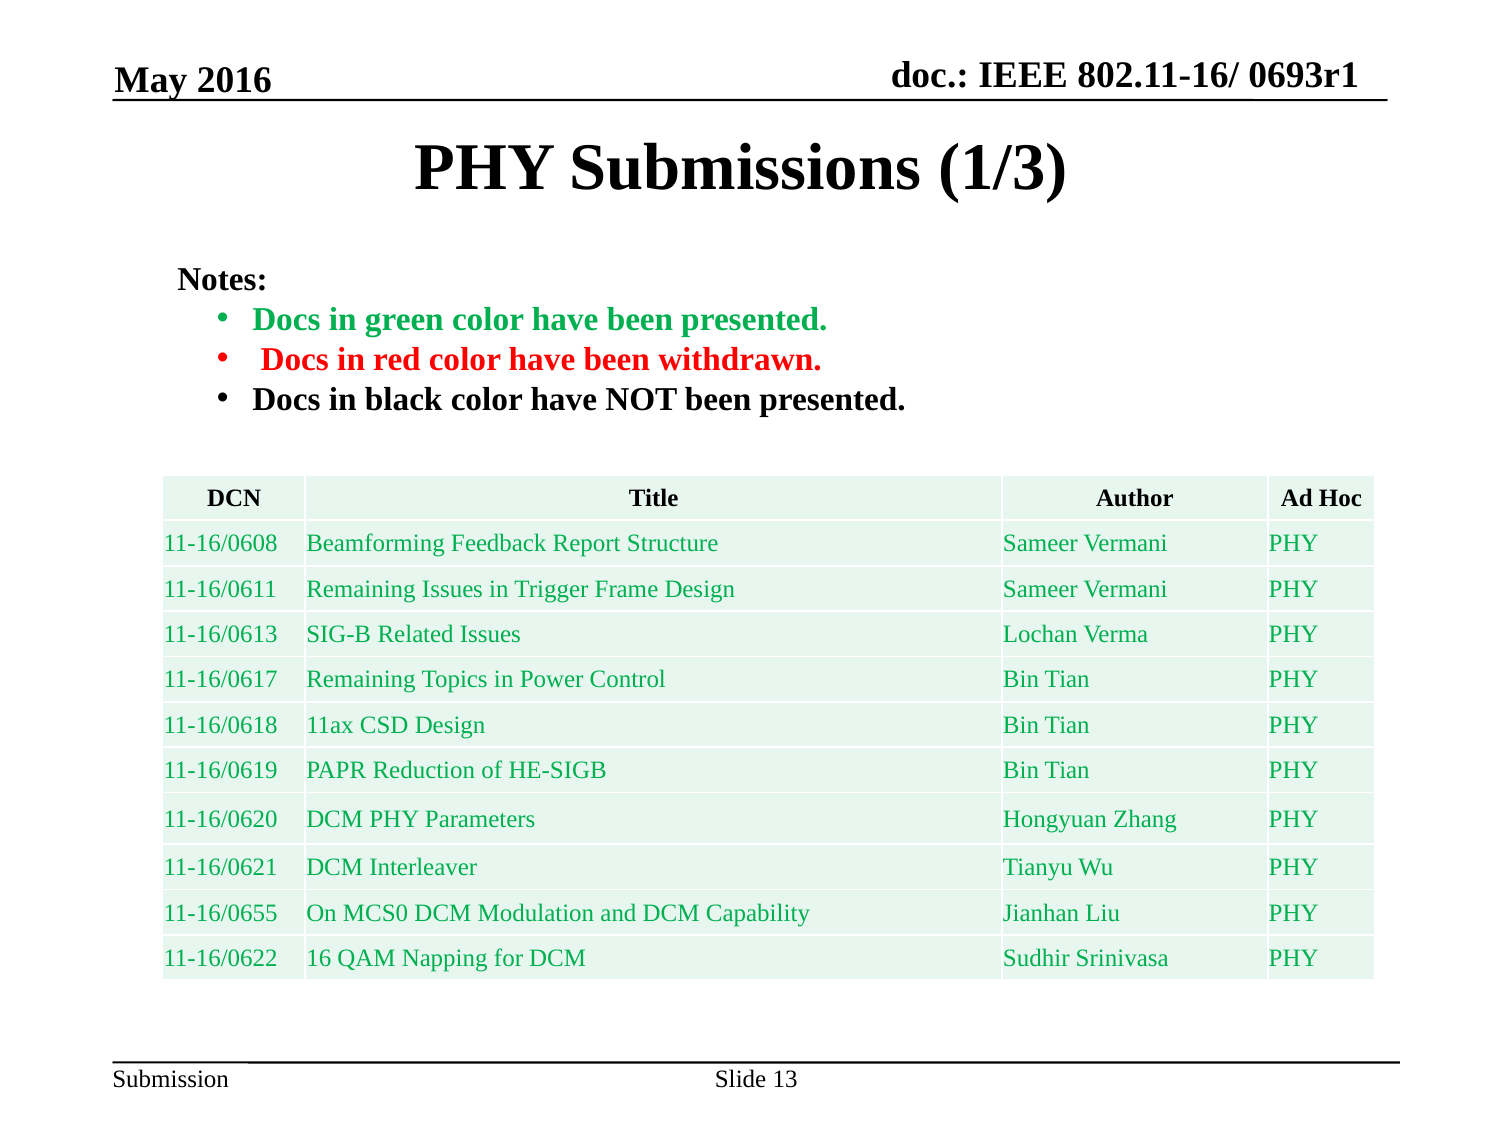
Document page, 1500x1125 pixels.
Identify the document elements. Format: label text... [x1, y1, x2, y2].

table_cell Sameer Vermani [1003, 521, 1267, 565]
table_cell Beamforming Feedback Report Structure [306, 521, 1001, 565]
table_cell PHY [1269, 845, 1374, 889]
table_cell 11ax CSD Design [306, 703, 1001, 746]
table_header Title [306, 476, 1001, 519]
table_cell Sameer Vermani [1003, 567, 1267, 610]
table_cell PAPR Reduction of HE-SIGB [306, 748, 1001, 792]
table_cell Tianyu Wu [1003, 845, 1267, 889]
table_header DCN [163, 476, 304, 519]
table_cell Remaining Issues in Trigger Frame Design [306, 567, 1001, 610]
table_cell DCM PHY Parameters [306, 793, 1001, 843]
table_cell PHY [1269, 521, 1374, 565]
table_cell 11-16/0618 [163, 703, 304, 746]
text_box Notes: Docs in green color have been presented. Docs in red color have been withdrawn. Docs in black color have NOT been presented. [162, 249, 950, 425]
table_cell SIG-B Related Issues [306, 612, 1001, 656]
table_cell DCM Interleaver [306, 845, 1001, 889]
table_cell PHY [1269, 703, 1374, 746]
table_cell Hongyuan Zhang [1003, 793, 1267, 843]
table_cell Remaining Topics in Power Control [306, 657, 1001, 701]
table_cell PHY [1269, 657, 1374, 701]
table_cell PHY [1269, 567, 1374, 610]
table_cell 11-16/0655 [163, 890, 304, 934]
table_cell 11-16/0620 [163, 793, 304, 843]
table_cell PHY [1269, 890, 1374, 934]
table_cell Lochan Verma [1003, 612, 1267, 656]
table_header Ad Hoc [1269, 476, 1374, 519]
table_cell 16 QAM Napping for DCM [306, 936, 1001, 979]
table_cell On MCS0 DCM Modulation and DCM Capability [306, 890, 1001, 934]
table_cell 11-16/0622 [163, 936, 304, 979]
table_cell Bin Tian [1003, 703, 1267, 746]
table_header Author [1003, 476, 1267, 519]
table_cell 11-16/0613 [163, 612, 304, 656]
slide_number Slide 13 [712, 1061, 800, 1093]
table_cell 11-16/0611 [163, 567, 304, 610]
table_cell 11-16/0608 [163, 521, 304, 565]
table_cell Sudhir Srinivasa [1003, 936, 1267, 979]
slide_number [114, 54, 274, 101]
table_cell Jianhan Liu [1003, 890, 1267, 934]
table_cell 11-16/0617 [163, 657, 304, 701]
table_cell PHY [1269, 748, 1374, 792]
table_cell 11-16/0621 [163, 845, 304, 889]
table_cell Bin Tian [1003, 748, 1267, 792]
title PHY Submissions (1/3) [112, 75, 1388, 250]
table_cell PHY [1269, 612, 1374, 656]
table_cell 11-16/0619 [163, 748, 304, 792]
table_cell PHY [1269, 936, 1374, 979]
table_cell Bin Tian [1003, 657, 1267, 701]
table_cell PHY [1269, 793, 1374, 843]
